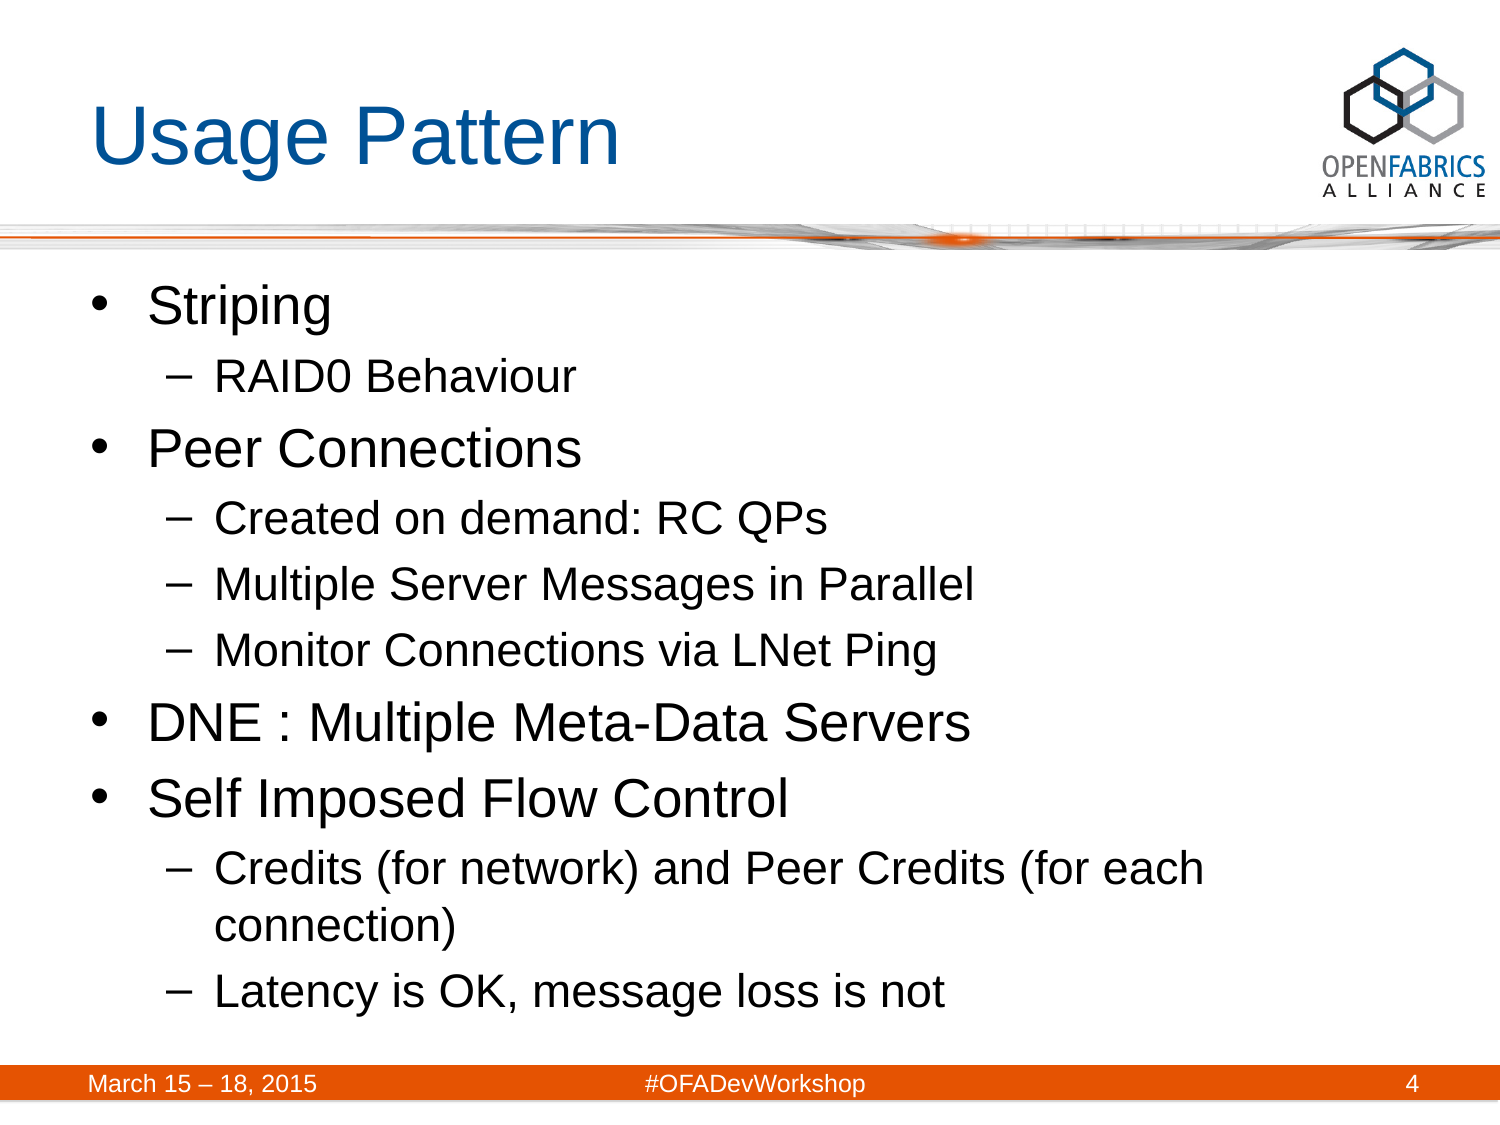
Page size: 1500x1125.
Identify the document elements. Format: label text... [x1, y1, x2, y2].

title Usage Pattern [75, 37, 1300, 225]
picture [1312, 37, 1494, 219]
picture [0, 224, 1500, 236]
slide_number 4 [1256, 1065, 1435, 1100]
picture [0, 239, 1500, 250]
footer March 15 – 18, 2015 #OFADevWorkshop [72, 1065, 1256, 1100]
list Striping RAID0 Behaviour Peer Connections Created on demand: RC QPs Multiple Server Messages in Parallel Monitor Connections via LNet Ping DNE : Multiple Meta-Data Servers Self Imposed Flow Control Credits (for network) and Peer Credits (for each connection) Latency is OK, message loss is not [75, 262, 1425, 1025]
